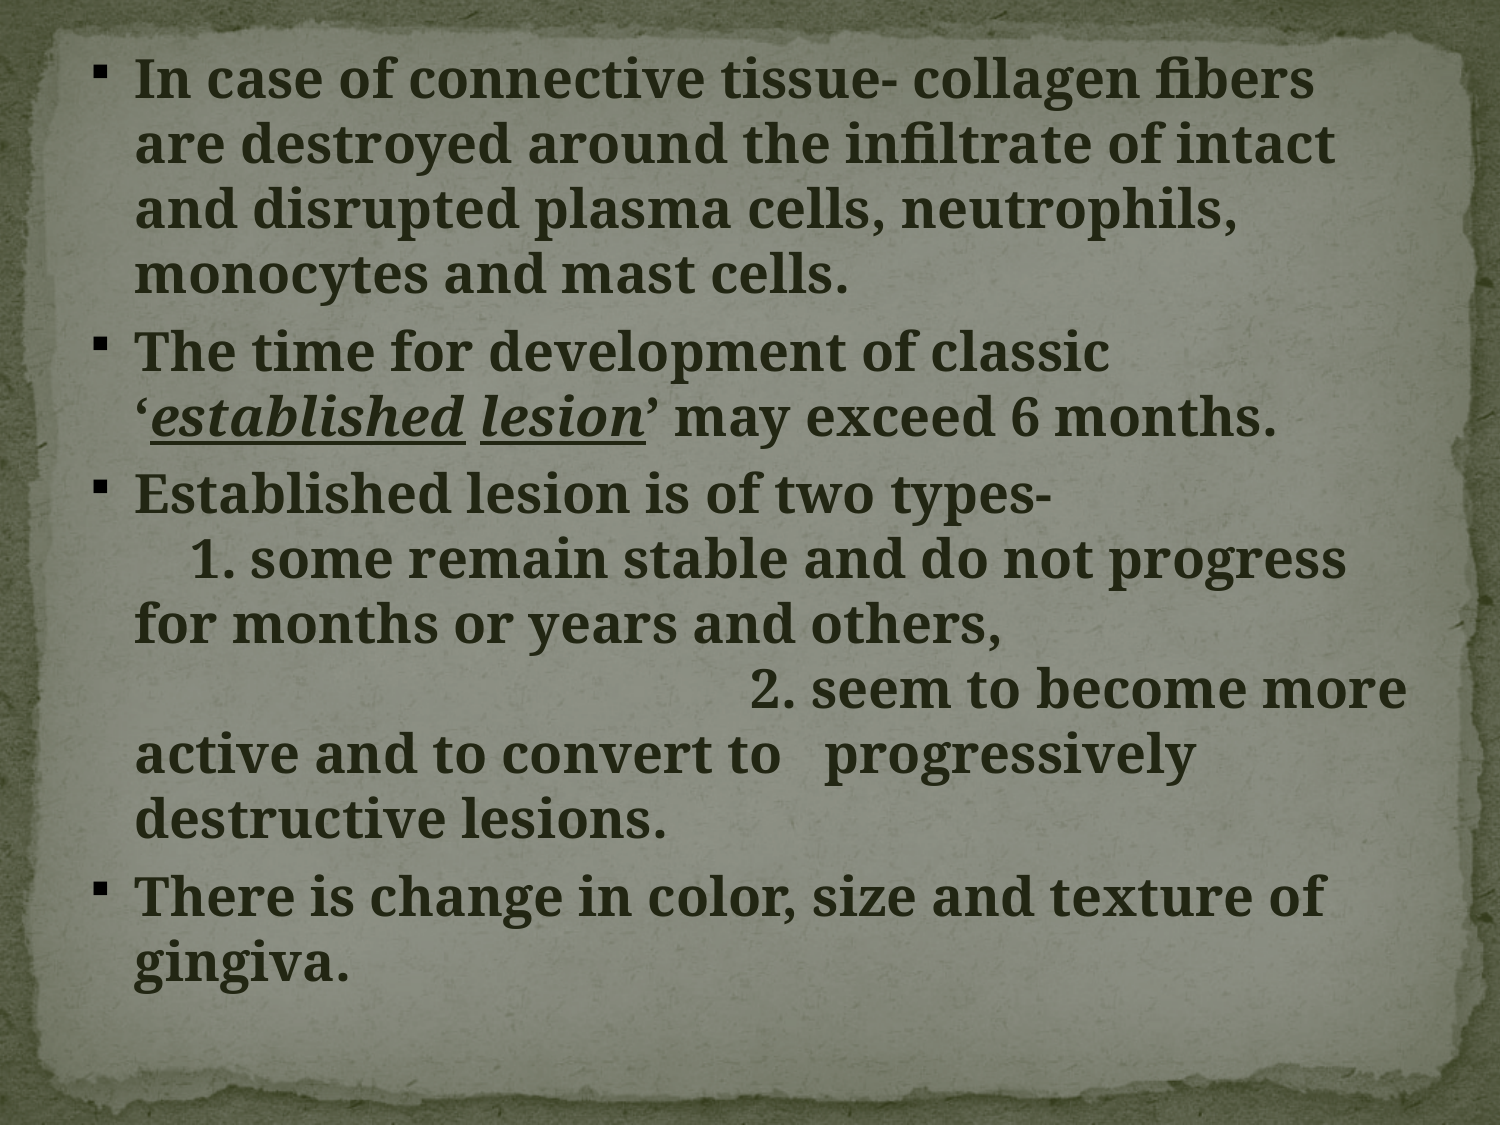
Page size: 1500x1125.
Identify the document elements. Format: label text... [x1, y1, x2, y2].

list In case of connective tissue- collagen fibers are destroyed around the infiltrate of intact and disrupted plasma cells, neutrophils, monocytes and mast cells. The time for development of classic ‘established lesion’ may exceed 6 months. Established lesion is of two types- 1. some remain stable and do not progress for months or years and others, 2. seem to become more active and to convert to progressively destructive lesions. There is change in color, size and texture of gingiva. [75, 37, 1425, 1000]
